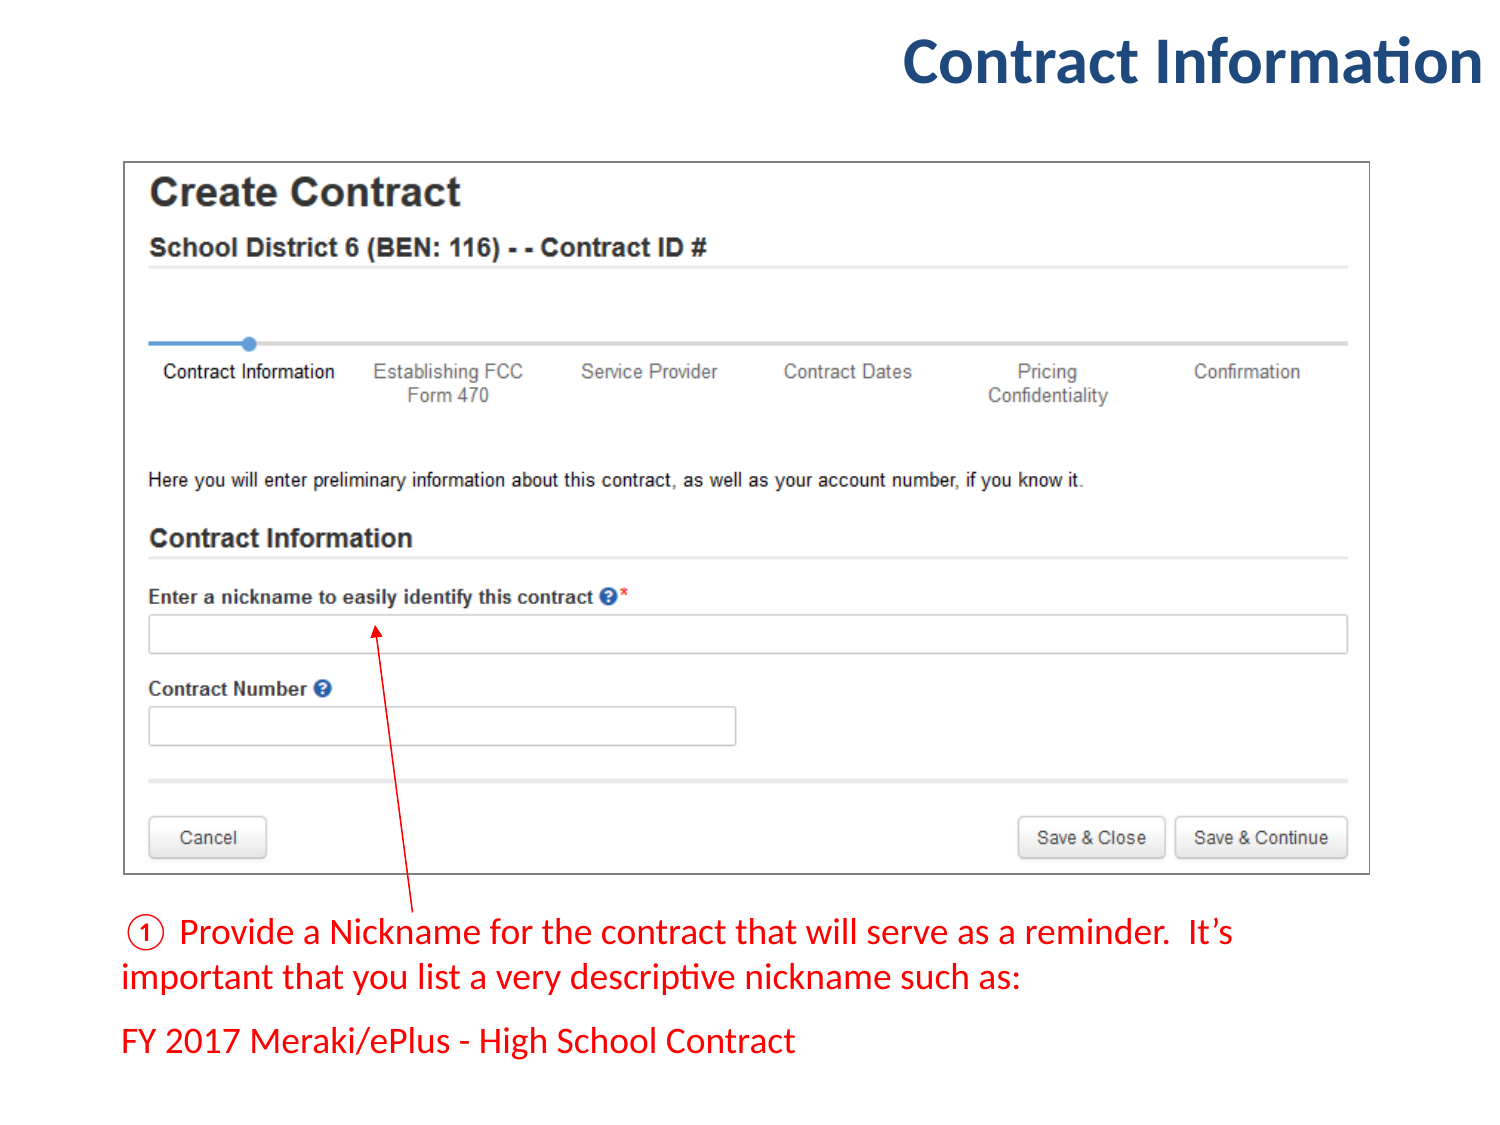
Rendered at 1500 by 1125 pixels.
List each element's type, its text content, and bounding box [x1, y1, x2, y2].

text_box Contract Information [676, 16, 1500, 104]
picture [124, 162, 1369, 874]
text_box ① Provide a Nickname for the contract that will serve as a reminder. It’s important that you list a very descriptive nickname such as: FY 2017 Meraki/ePlus - High School Contract [106, 899, 1382, 1069]
